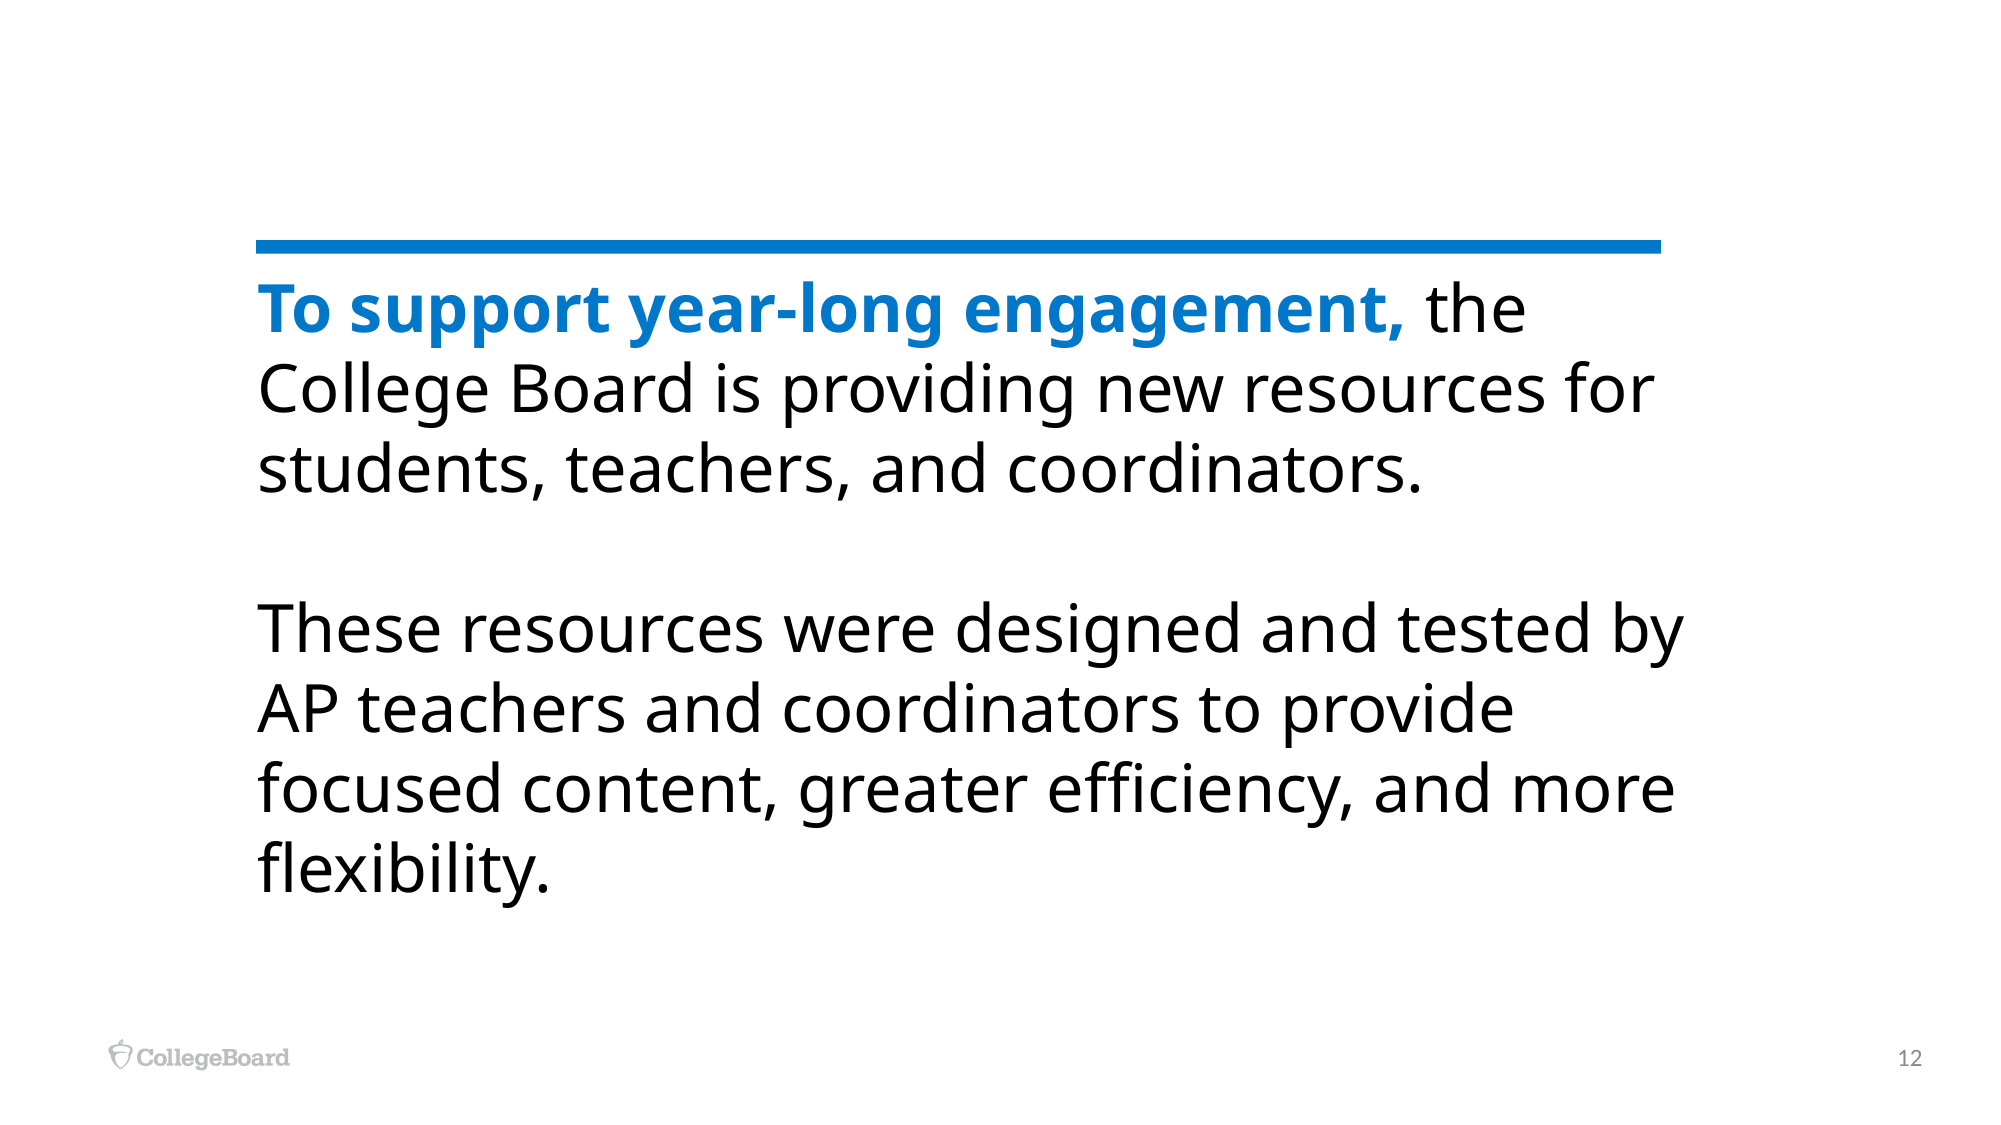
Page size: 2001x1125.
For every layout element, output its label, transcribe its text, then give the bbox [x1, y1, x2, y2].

text_box [255, 239, 1662, 255]
text_box To support year-long engagement, the College Board is providing new resources for students, teachers, and coordinators. These resources were designed and tested by AP teachers and coordinators to provide focused content, greater efficiency, and more flexibility. [242, 258, 1709, 920]
slide_number 12 [1487, 1026, 1938, 1087]
picture [84, 1018, 314, 1094]
